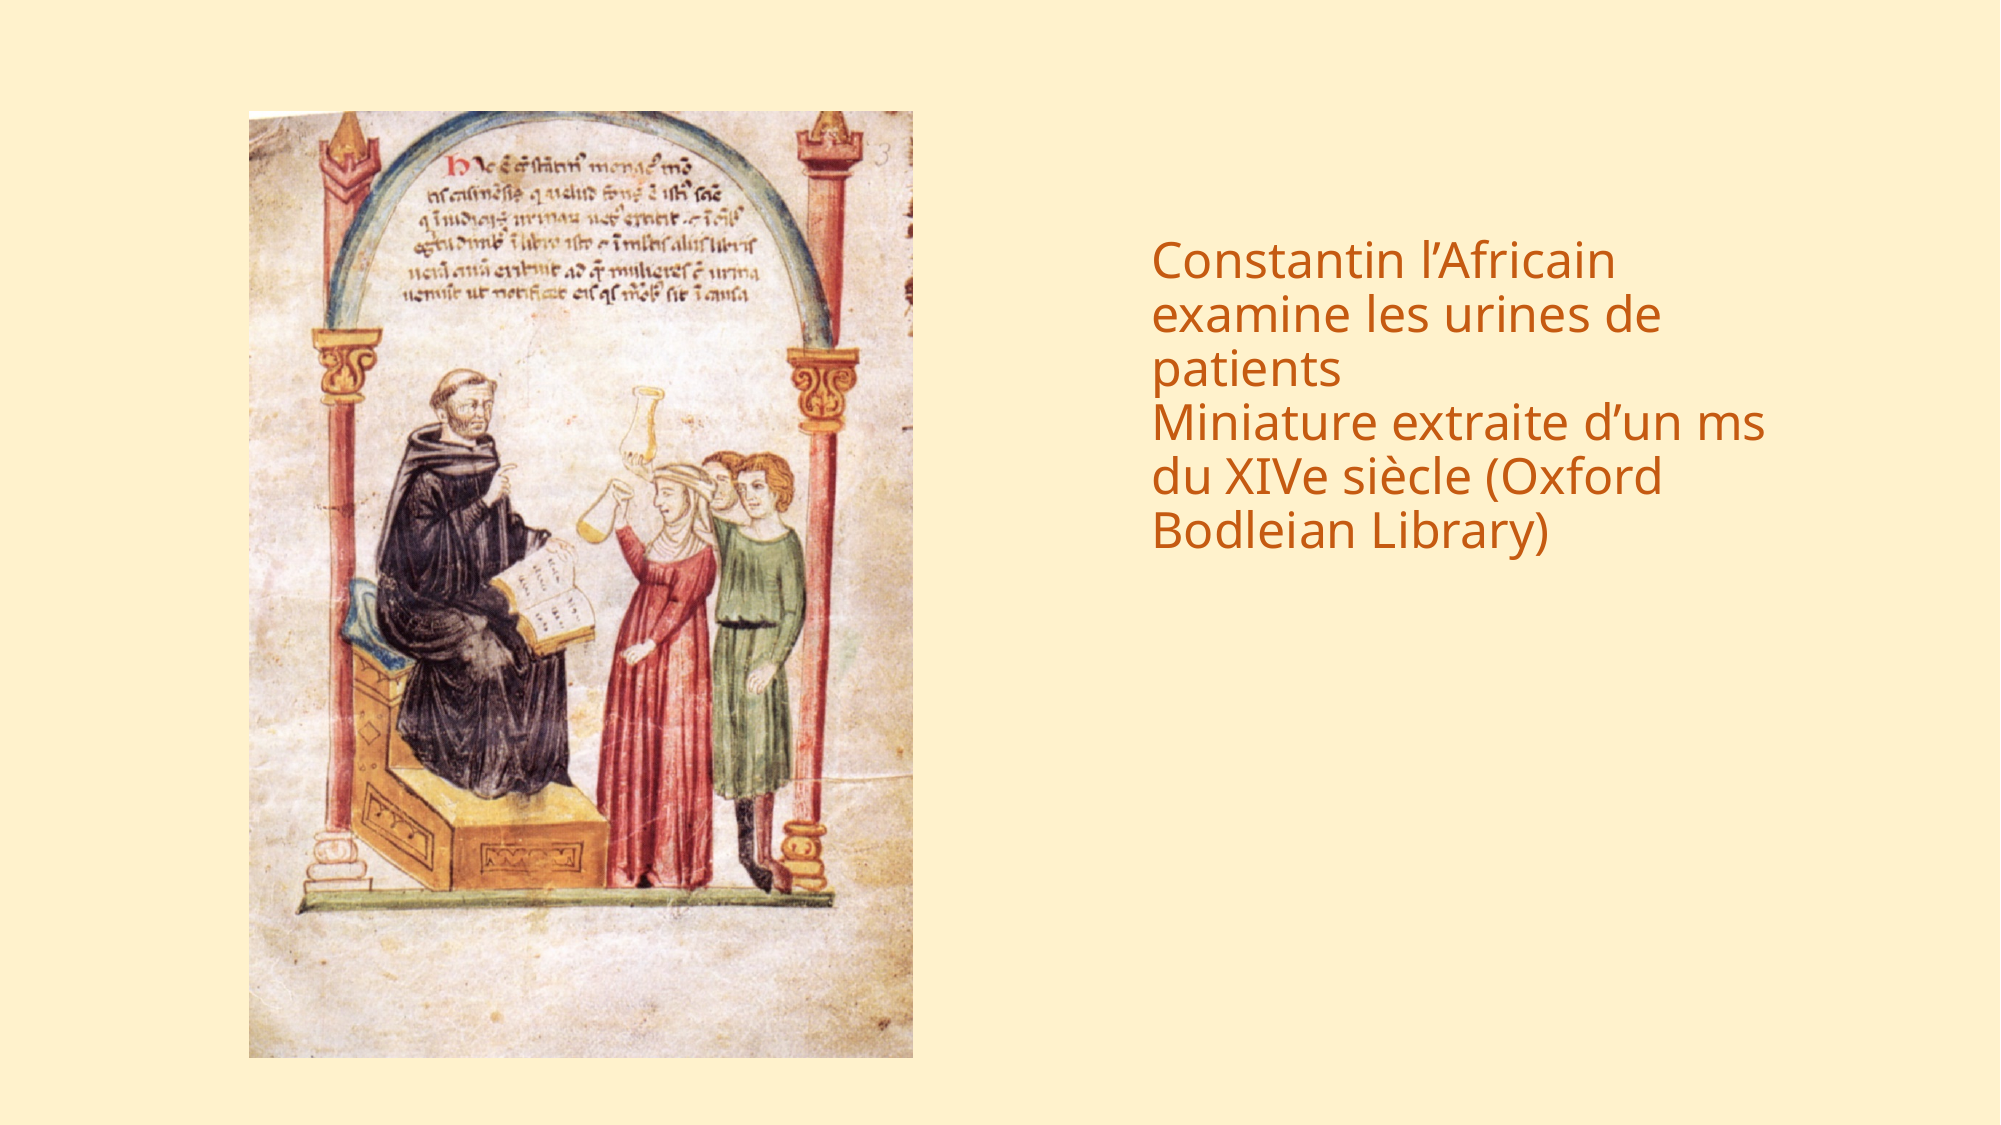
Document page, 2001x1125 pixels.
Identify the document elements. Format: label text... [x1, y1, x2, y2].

title Constantin l’Africain examine les urines de patients Miniature extraite d’un ms du XIVe siècle (Oxford Bodleian Library) [1136, 111, 1823, 685]
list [249, 111, 913, 1058]
